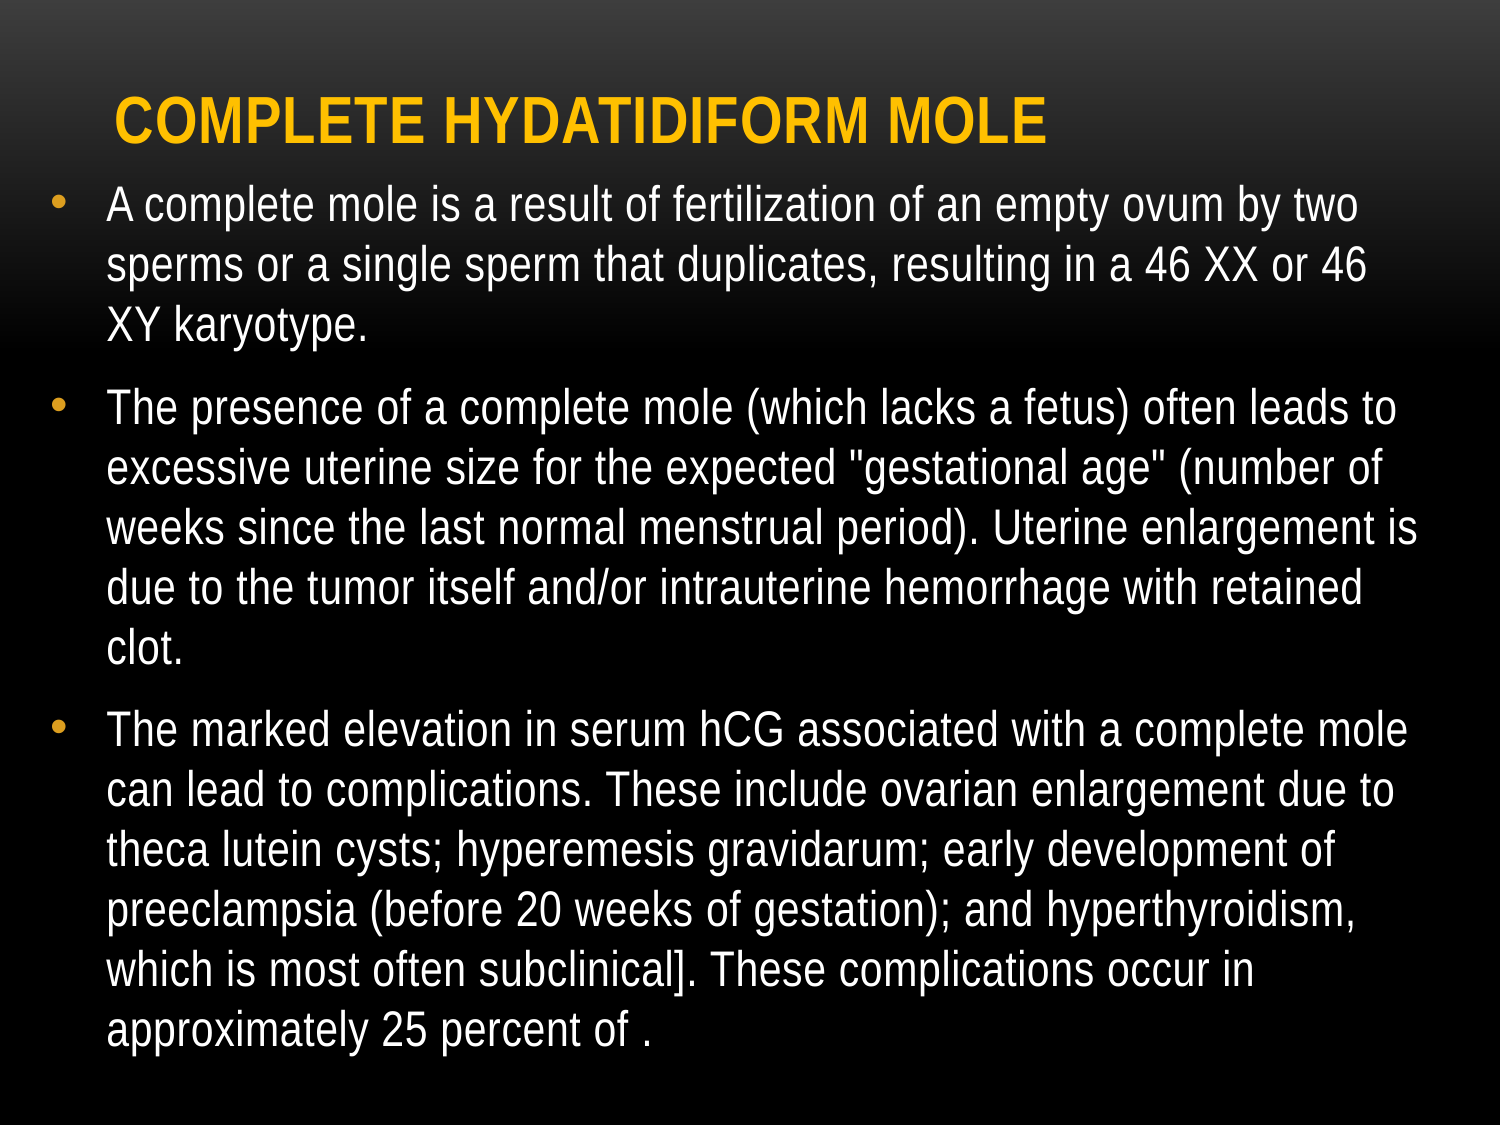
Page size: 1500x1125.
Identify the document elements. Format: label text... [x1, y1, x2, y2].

list A complete mole is a result of fertilization of an empty ovum by two sperms or a single sperm that duplicates, resulting in a 46 XX or 46 XY karyotype. The presence of a complete mole (which lacks a fetus) often leads to excessive uterine size for the expected "gestational age" (number of weeks since the last normal menstrual period). Uterine enlargement is due to the tumor itself and/or intrauterine hemorrhage with retained clot. The marked elevation in serum hCG associated with a complete mole can lead to complications. These include ovarian enlargement due to theca lutein cysts; hyperemesis gravidarum; early development of preeclampsia (before 20 weeks of gestation); and hyperthyroidism, which is most often subclinical]. These complications occur in approximately 25 percent of . [35, 164, 1442, 938]
title Complete hydatidiform mole [99, 45, 1400, 164]
